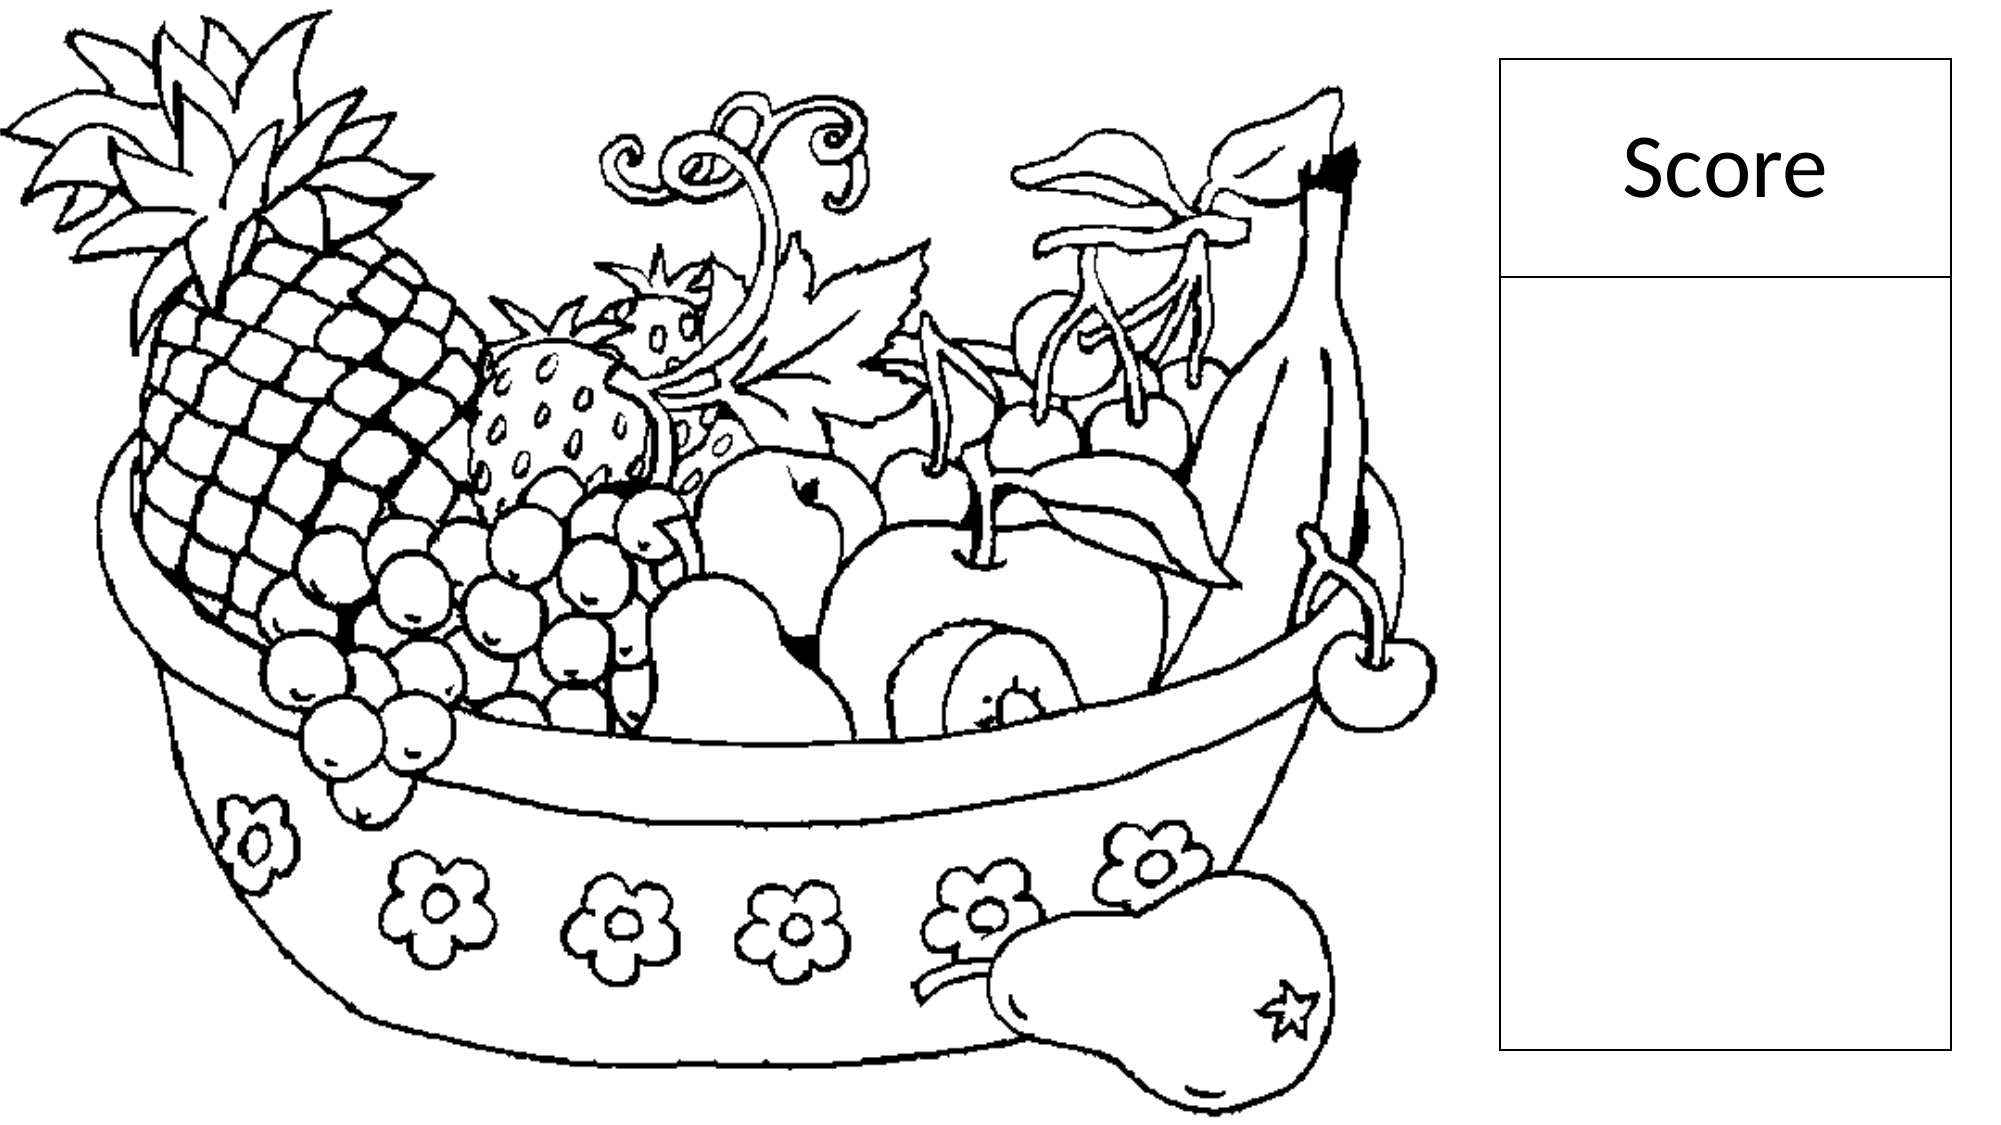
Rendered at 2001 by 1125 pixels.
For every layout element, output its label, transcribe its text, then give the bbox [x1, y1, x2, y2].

picture [0, 0, 1456, 1125]
text_box [1499, 276, 1952, 1051]
title Score [1499, 58, 1952, 276]
